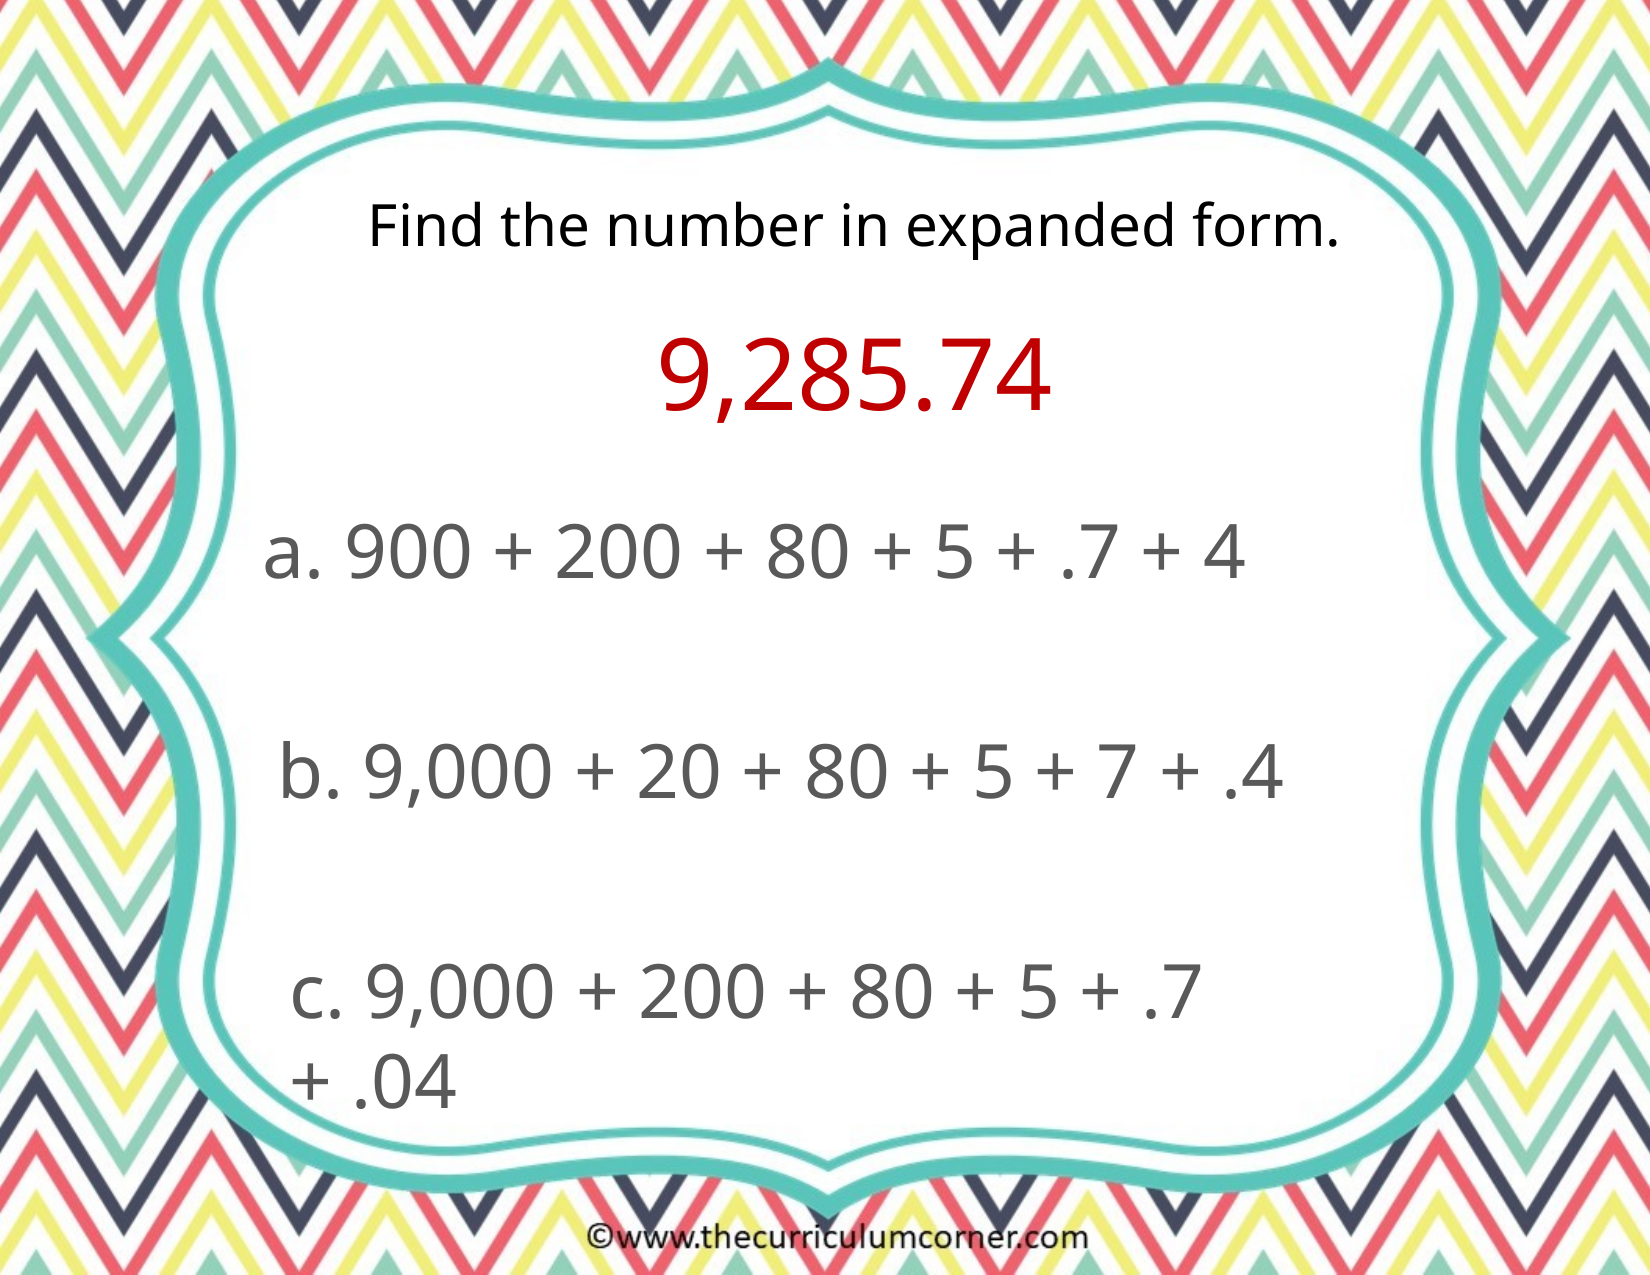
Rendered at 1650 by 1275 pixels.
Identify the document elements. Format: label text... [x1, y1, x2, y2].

text_box b. 9,000 + 20 + 80 + 5 + 7 + .4 [262, 716, 1401, 821]
text_box c. 9,000 + 200 + 80 + 5 + .7 + .04 [274, 936, 1401, 1132]
text_box 9,285.74 [641, 302, 1069, 438]
picture [0, 0, 1650, 1275]
text_box Find the number in expanded form. [353, 180, 1357, 266]
text_box a. 900 + 200 + 80 + 5 + .7 + 4 [248, 495, 1401, 601]
